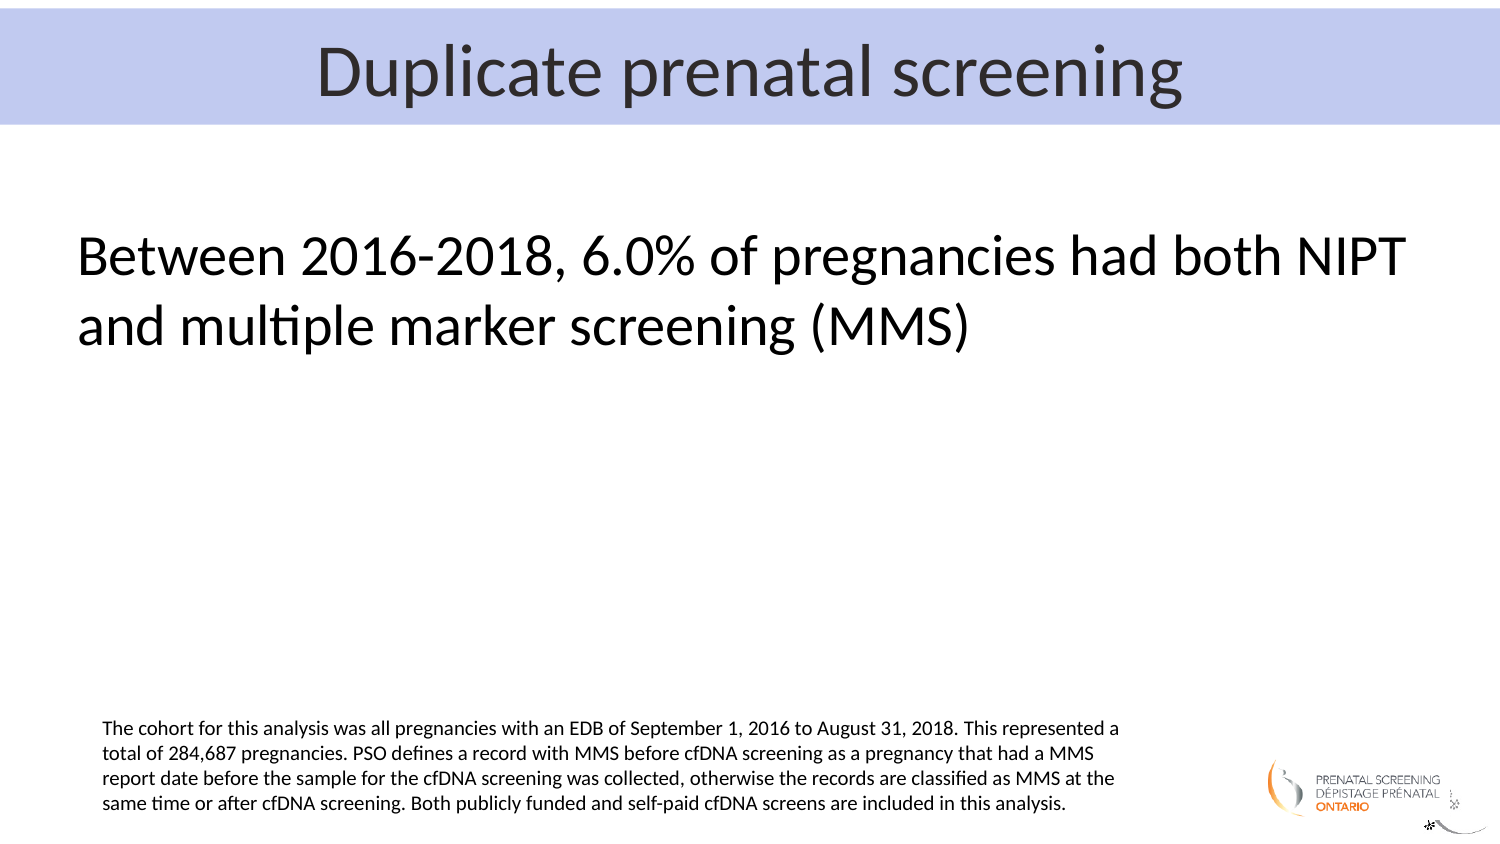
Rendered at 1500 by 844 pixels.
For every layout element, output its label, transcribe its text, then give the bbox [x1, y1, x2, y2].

picture [1257, 752, 1490, 836]
text_box Duplicate prenatal screening [0, 6, 1500, 127]
text_box The cohort for this analysis was all pregnancies with an EDB of September 1, 2016 to August 31, 2018. This represented a total of 284,687 pregnancies. PSO defines a record with MMS before cfDNA screening as a pregnancy that had a MMS report date before the sample for the cfDNA screening was collected, otherwise the records are classified as MMS at the same time or after cfDNA screening. Both publicly funded and self-paid cfDNA screens are included in this analysis. [87, 707, 1138, 822]
text_box Between 2016-2018, 6.0% of pregnancies had both NIPT and multiple marker screening (MMS) [62, 209, 1438, 658]
